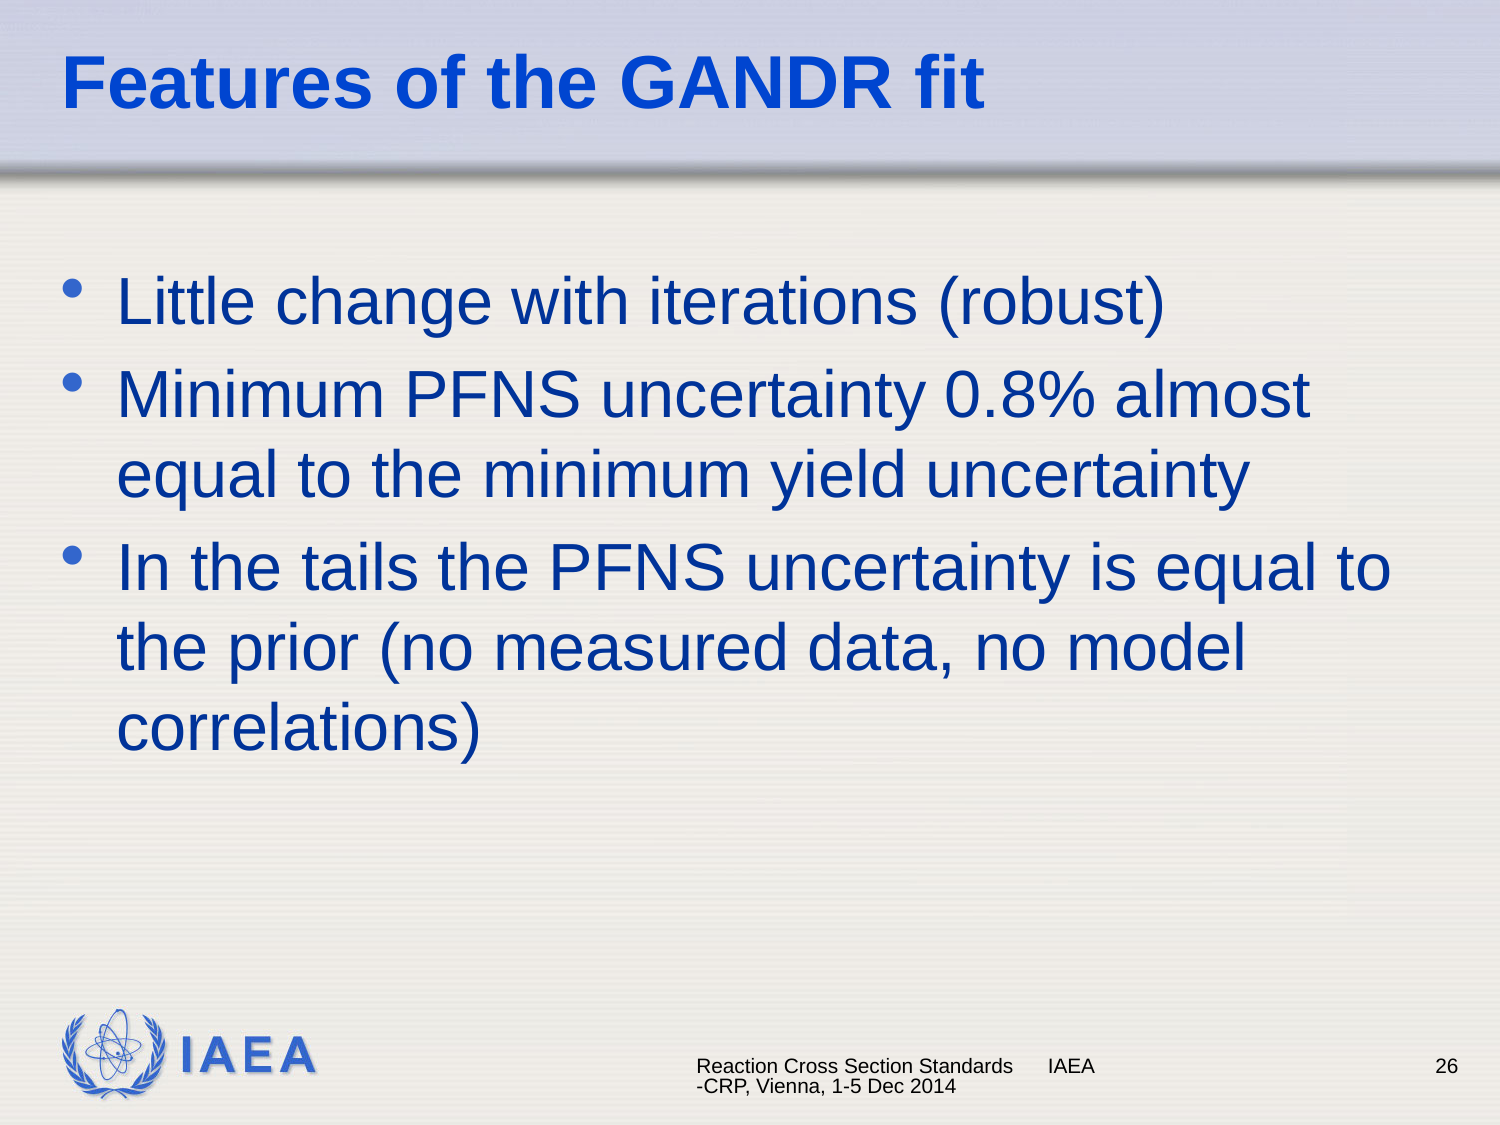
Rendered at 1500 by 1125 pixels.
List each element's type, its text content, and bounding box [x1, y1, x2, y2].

list Little change with iterations (robust) Minimum PFNS uncertainty 0.8% almost equal to the minimum yield uncertainty In the tails the PFNS uncertainty is equal to the prior (no measured data, no model correlations) [45, 249, 1455, 1000]
footer Reaction Cross Section Standards IAEA-CRP, Vienna, 1-5 Dec 2014 [681, 1044, 1112, 1093]
slide_number 26 [1389, 1044, 1474, 1093]
picture [0, 0, 1500, 1125]
title Features of the GANDR fit [46, 16, 1447, 142]
